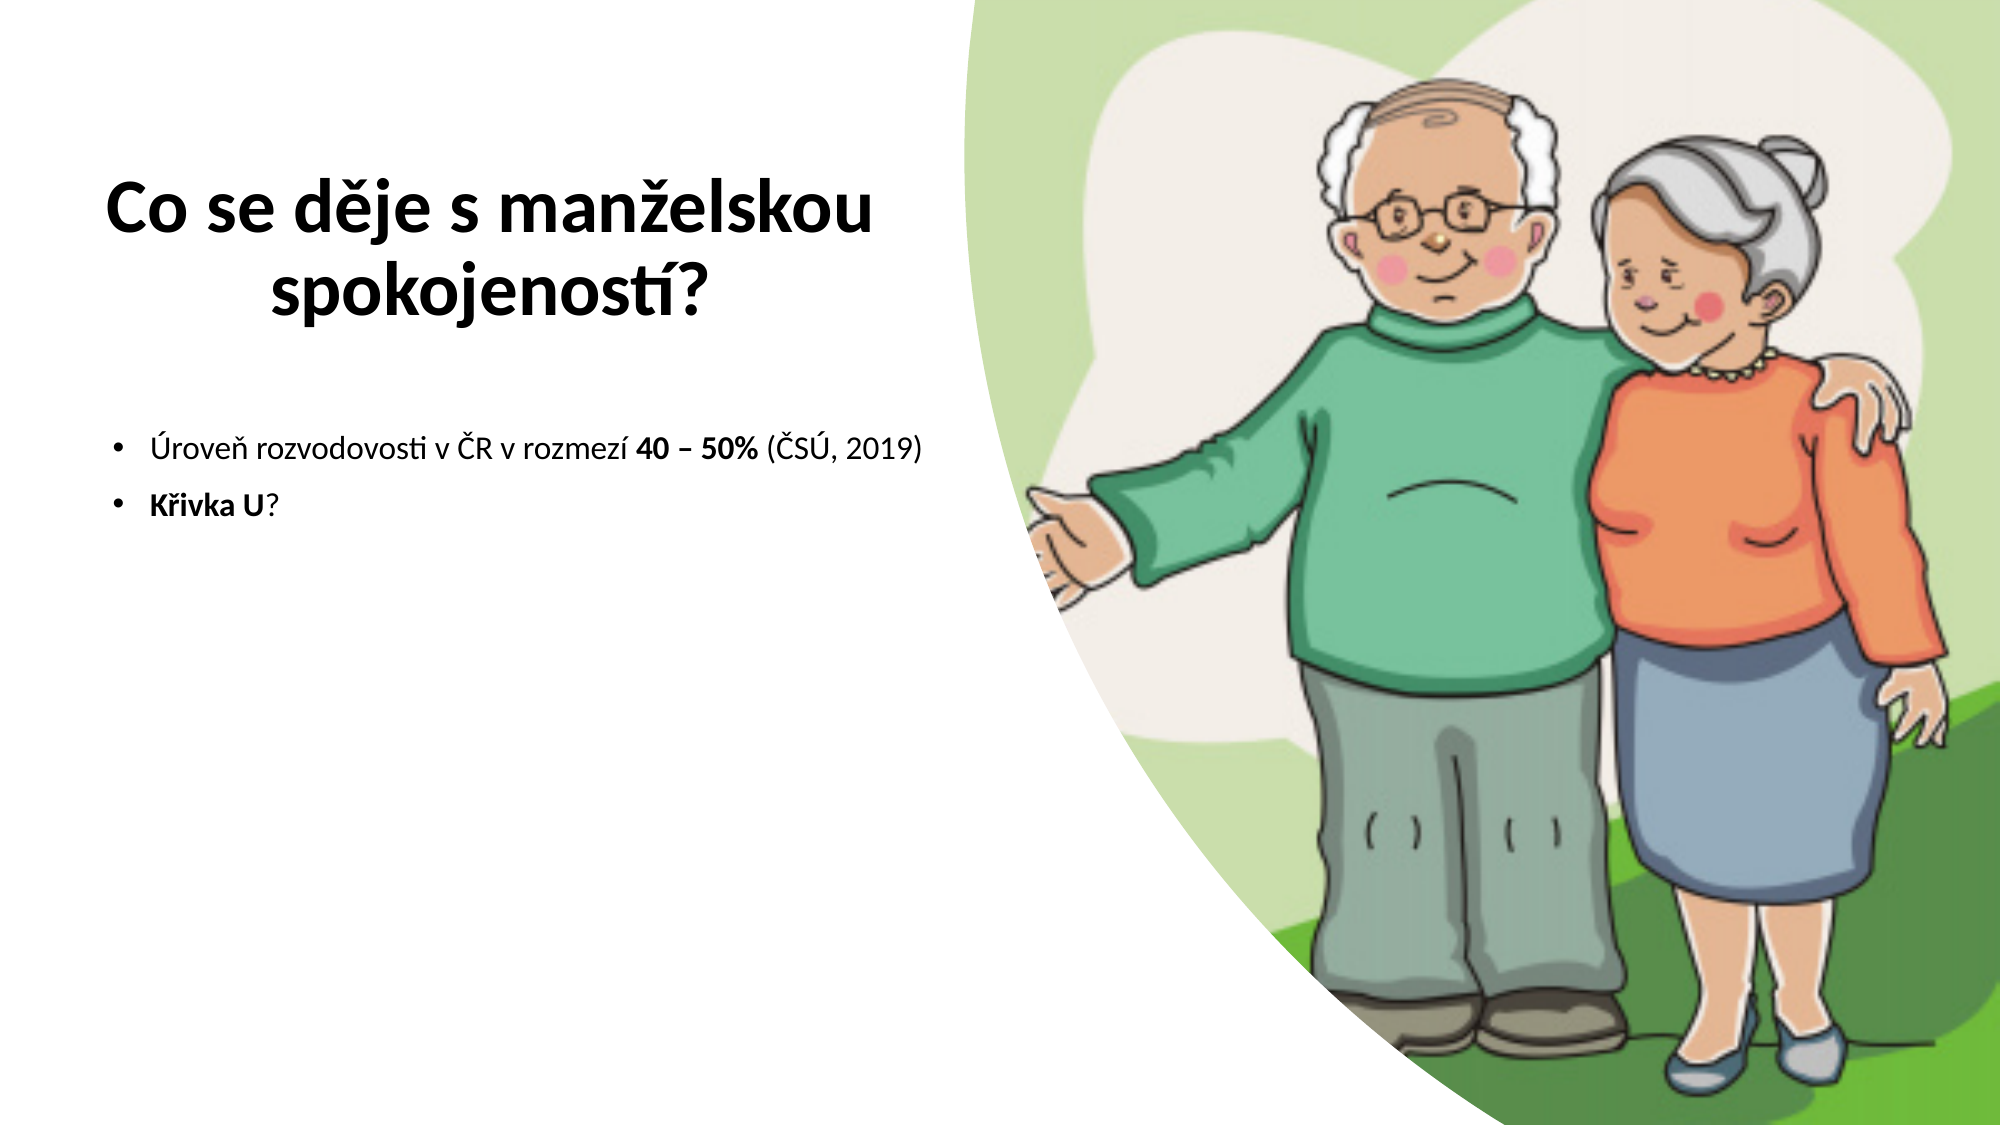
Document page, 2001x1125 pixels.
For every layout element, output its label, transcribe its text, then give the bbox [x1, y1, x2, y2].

list Úroveň rozvodovosti v ČR v rozmezí 40 – 50% (ČSÚ, 2019) Křivka U? Manželská spokojenost lineárně klesá: Vaillant, Vaillant, 1993 – 40 let sledovali manželskou spokojenost absolventů Harvardu a jejich manželských partnerů VanLaningham, Johnson & Amato, 2001 – sledovali více než 1500 párů po 17 let Stabilní vysoká spokojenost u 2/3 respondentů: Anderson a kol.,2010 [97, 423, 964, 1089]
title Co se děje s manželskou spokojeností? [71, 134, 911, 363]
picture [964, 0, 2000, 1125]
